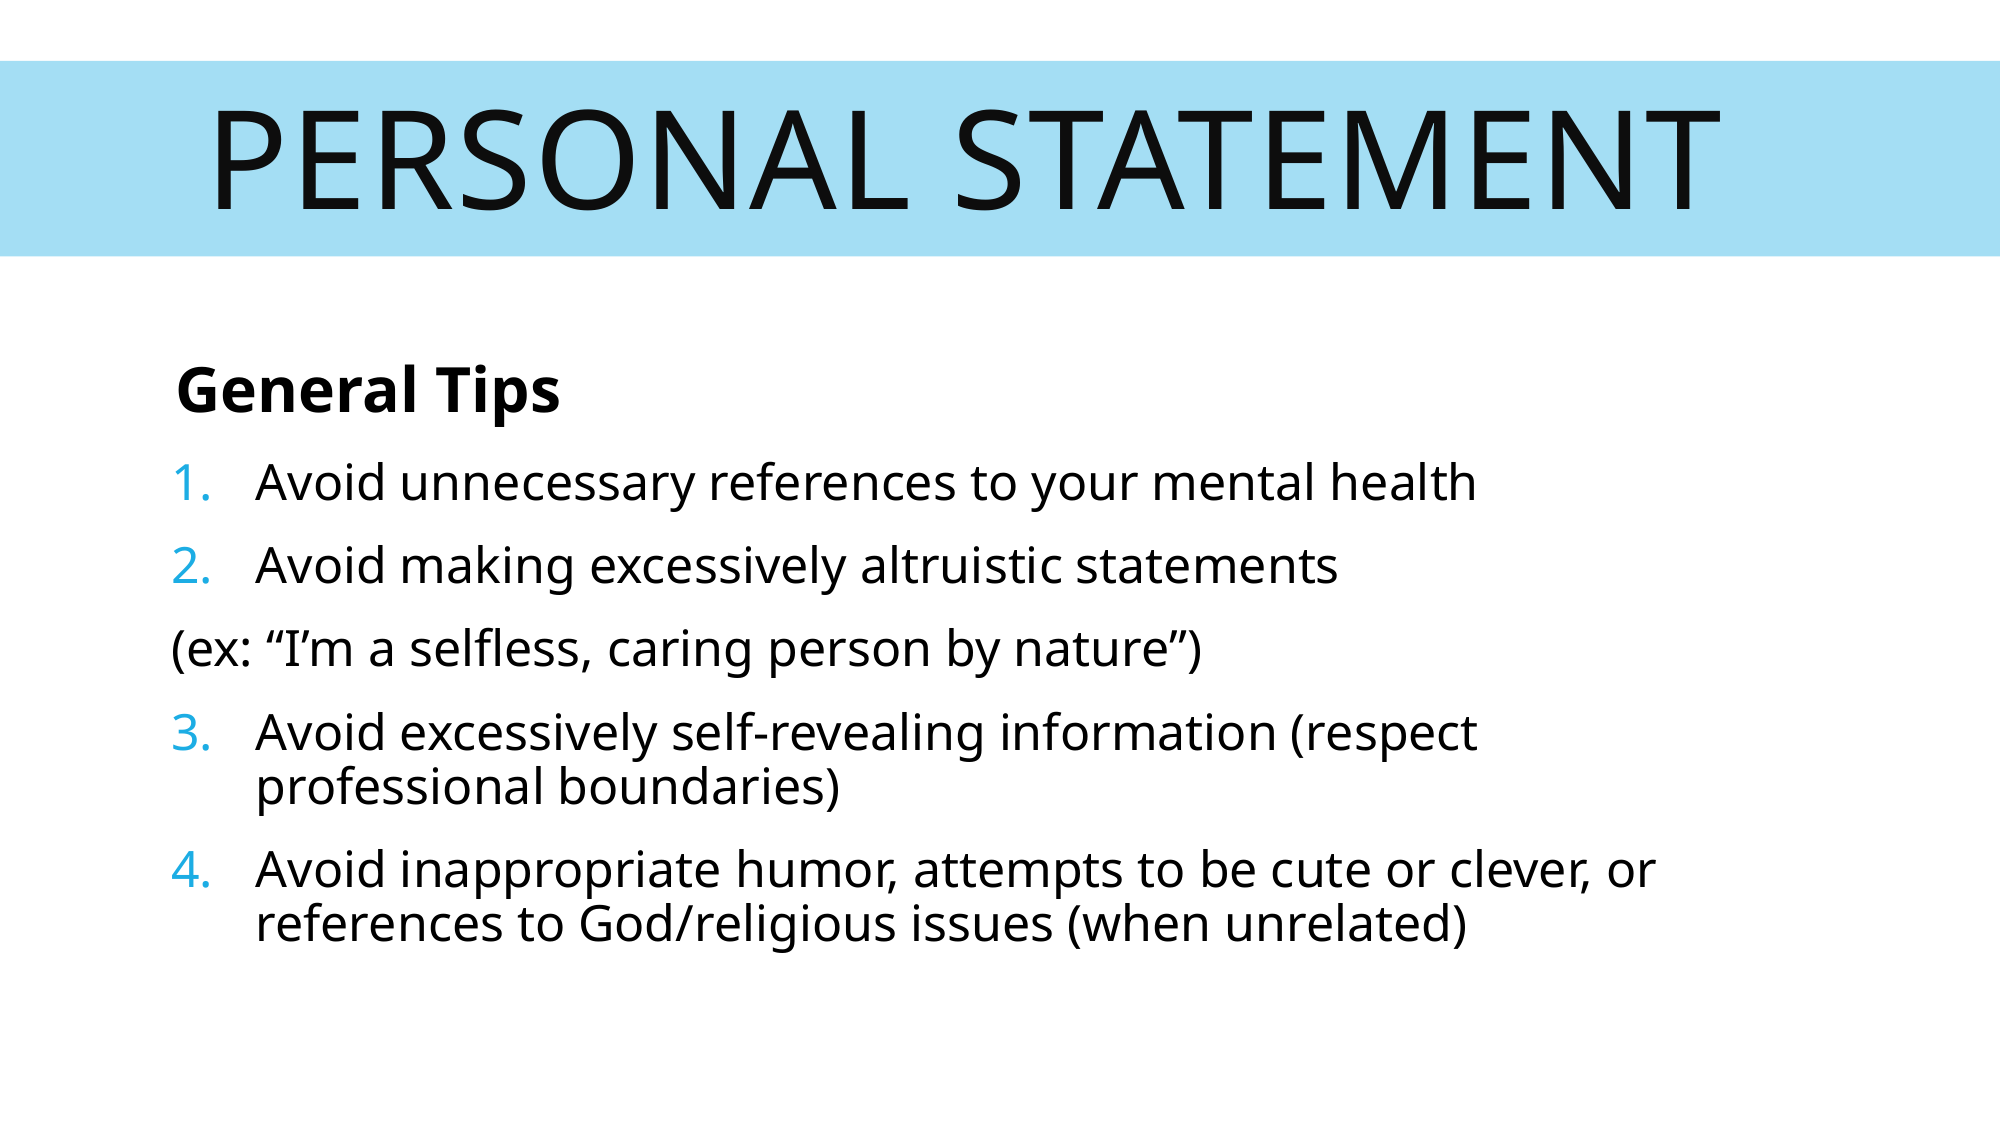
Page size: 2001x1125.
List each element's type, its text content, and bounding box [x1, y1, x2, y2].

text_box Avoid unnecessary references to your mental health Avoid making excessively altruistic statements (ex: “I’m a selfless, caring person by nature”) Avoid excessively self-revealing information (respect professional boundaries) Avoid inappropriate humor, attempts to be cute or clever, or references to God/religious issues (when unrelated) [163, 450, 1672, 1056]
list General Tips [168, 350, 1875, 1079]
title Personal statement [168, 46, 1763, 293]
